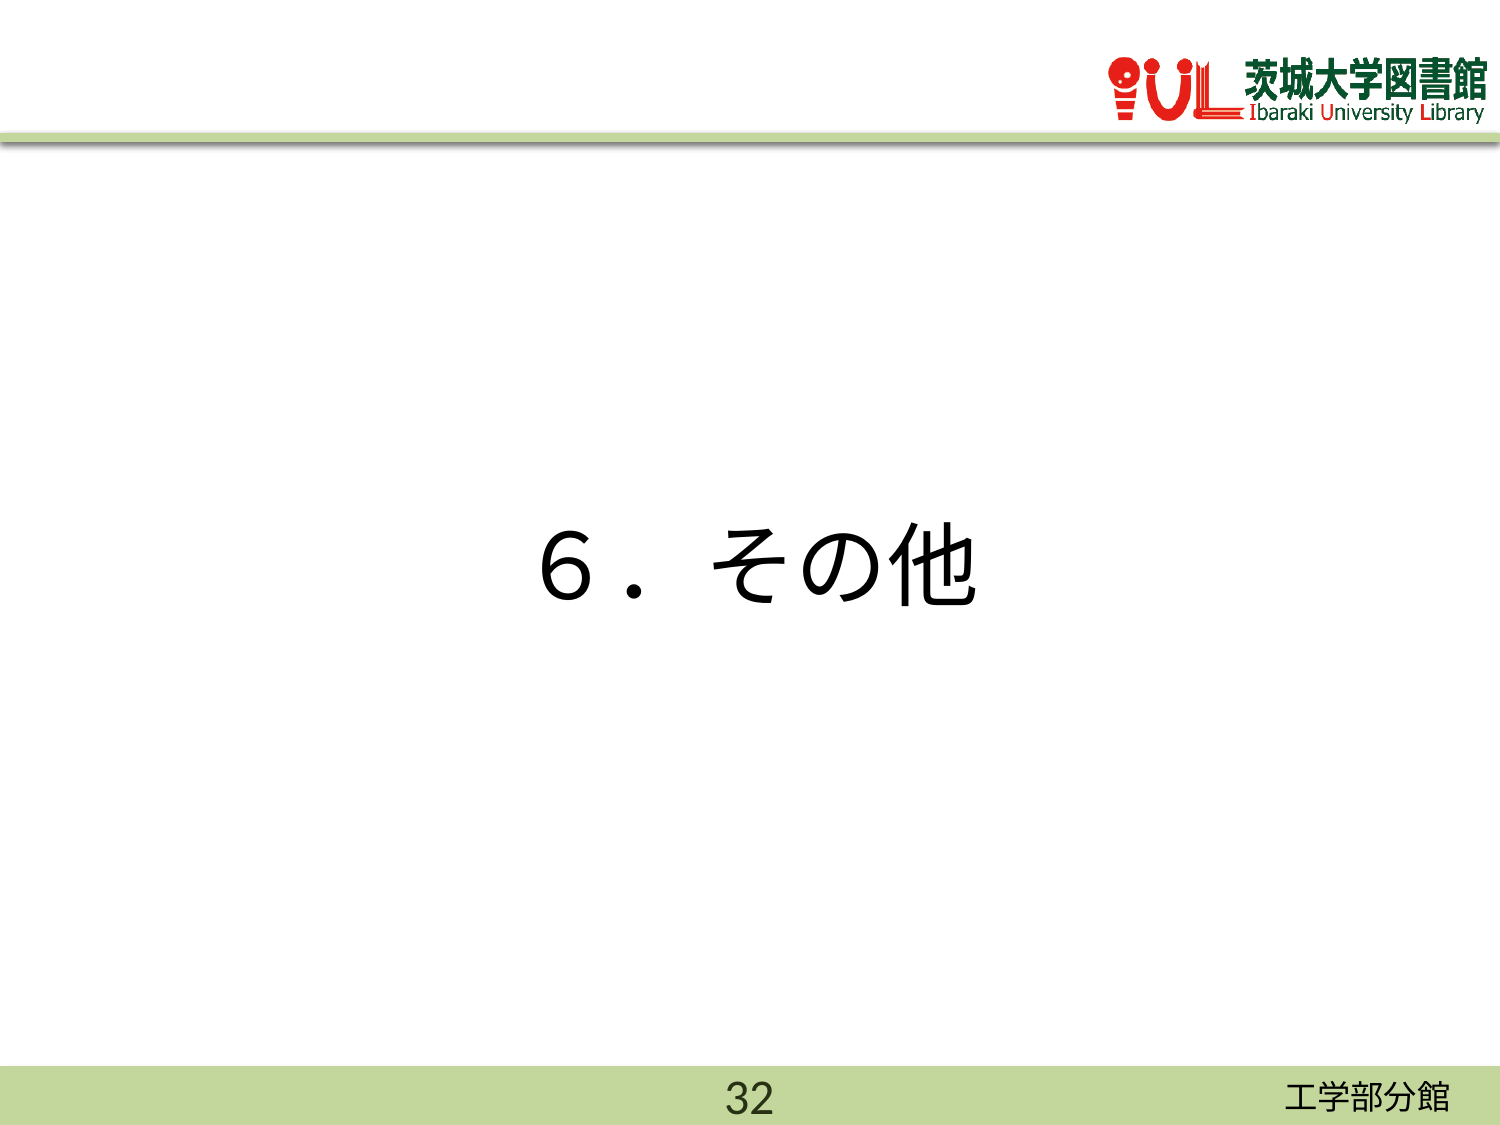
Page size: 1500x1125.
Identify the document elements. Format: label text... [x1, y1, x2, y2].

slide_number 32 [575, 1064, 925, 1125]
title ６．その他 [401, 441, 1099, 683]
picture [1104, 54, 1489, 124]
